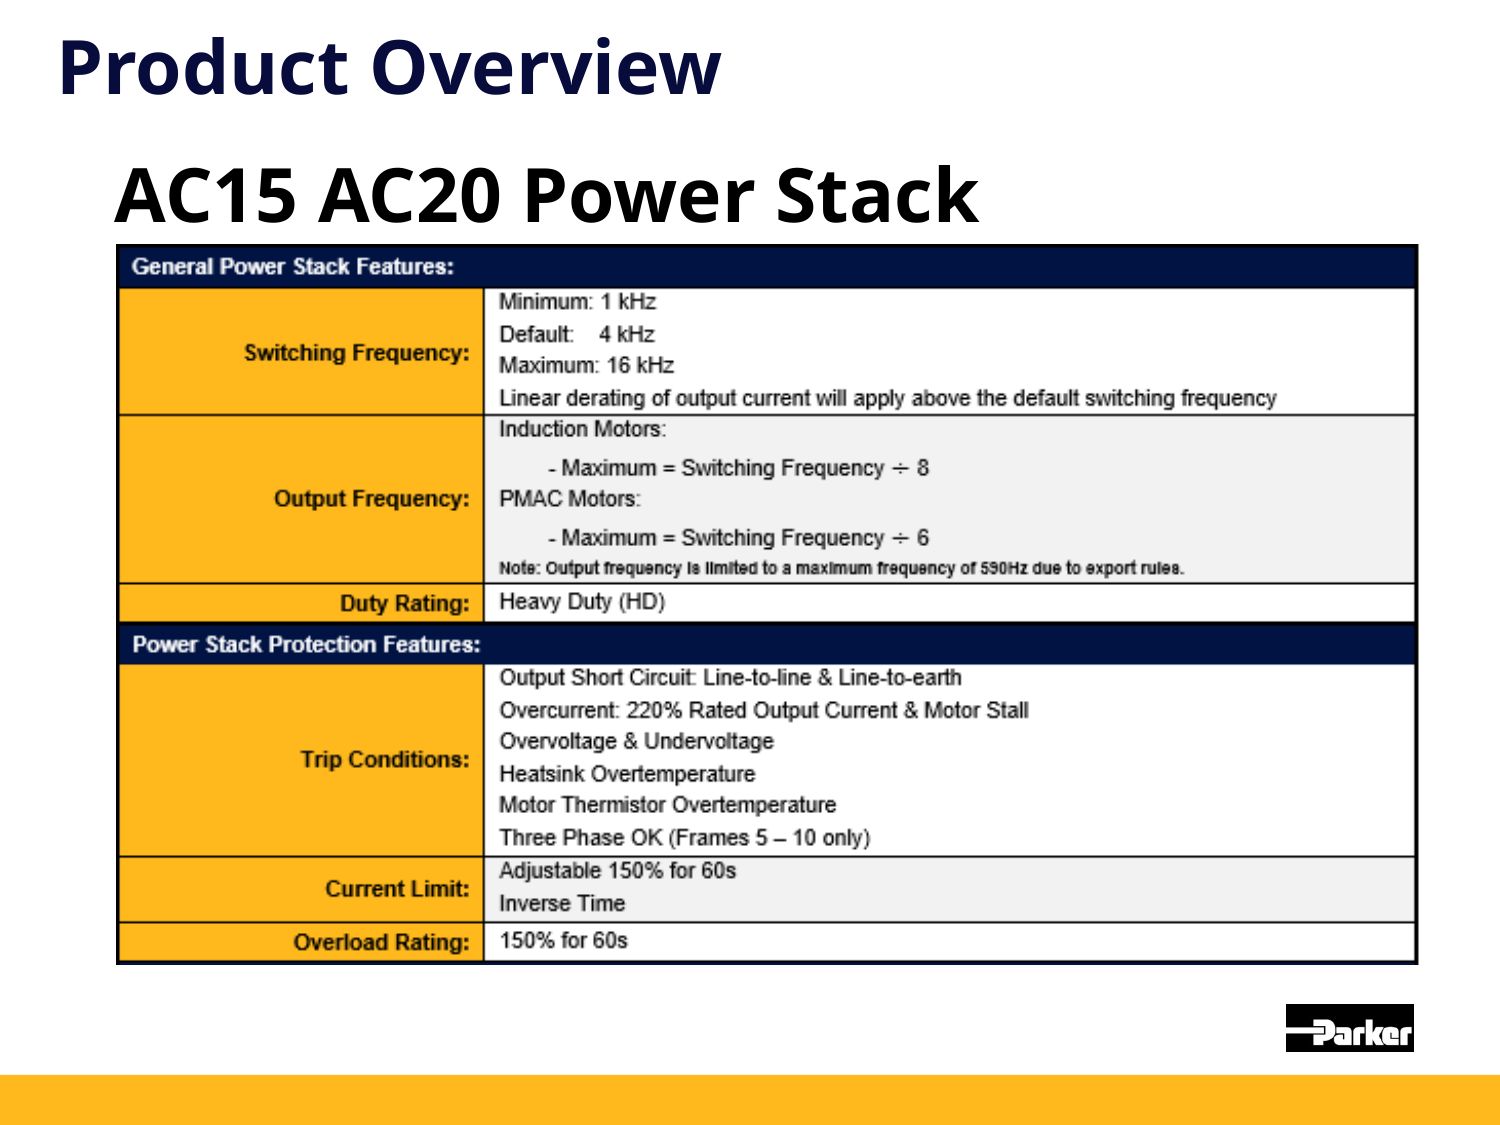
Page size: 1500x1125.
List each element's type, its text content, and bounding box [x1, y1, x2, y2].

title Product Overview [41, 11, 1429, 135]
picture [1286, 1004, 1414, 1052]
picture [116, 243, 1422, 965]
text_box AC15 AC20 Power Stack Features [100, 122, 1322, 299]
